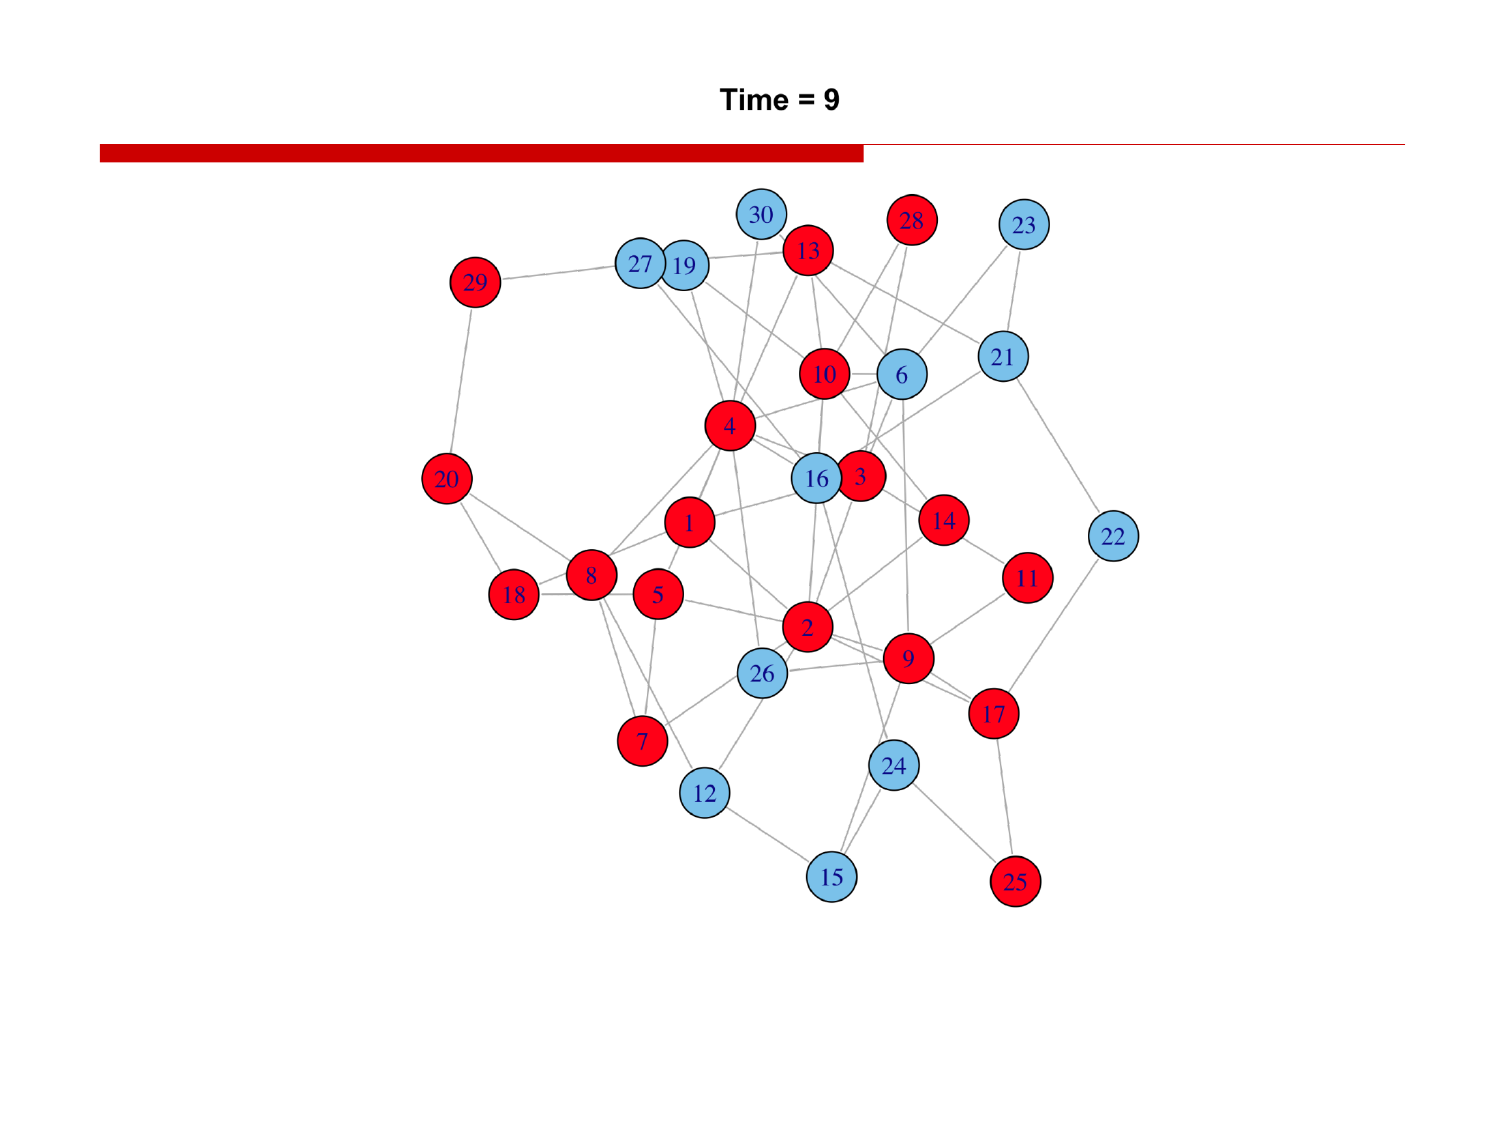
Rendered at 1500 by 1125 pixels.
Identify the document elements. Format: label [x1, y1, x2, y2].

picture [224, 37, 1276, 1088]
